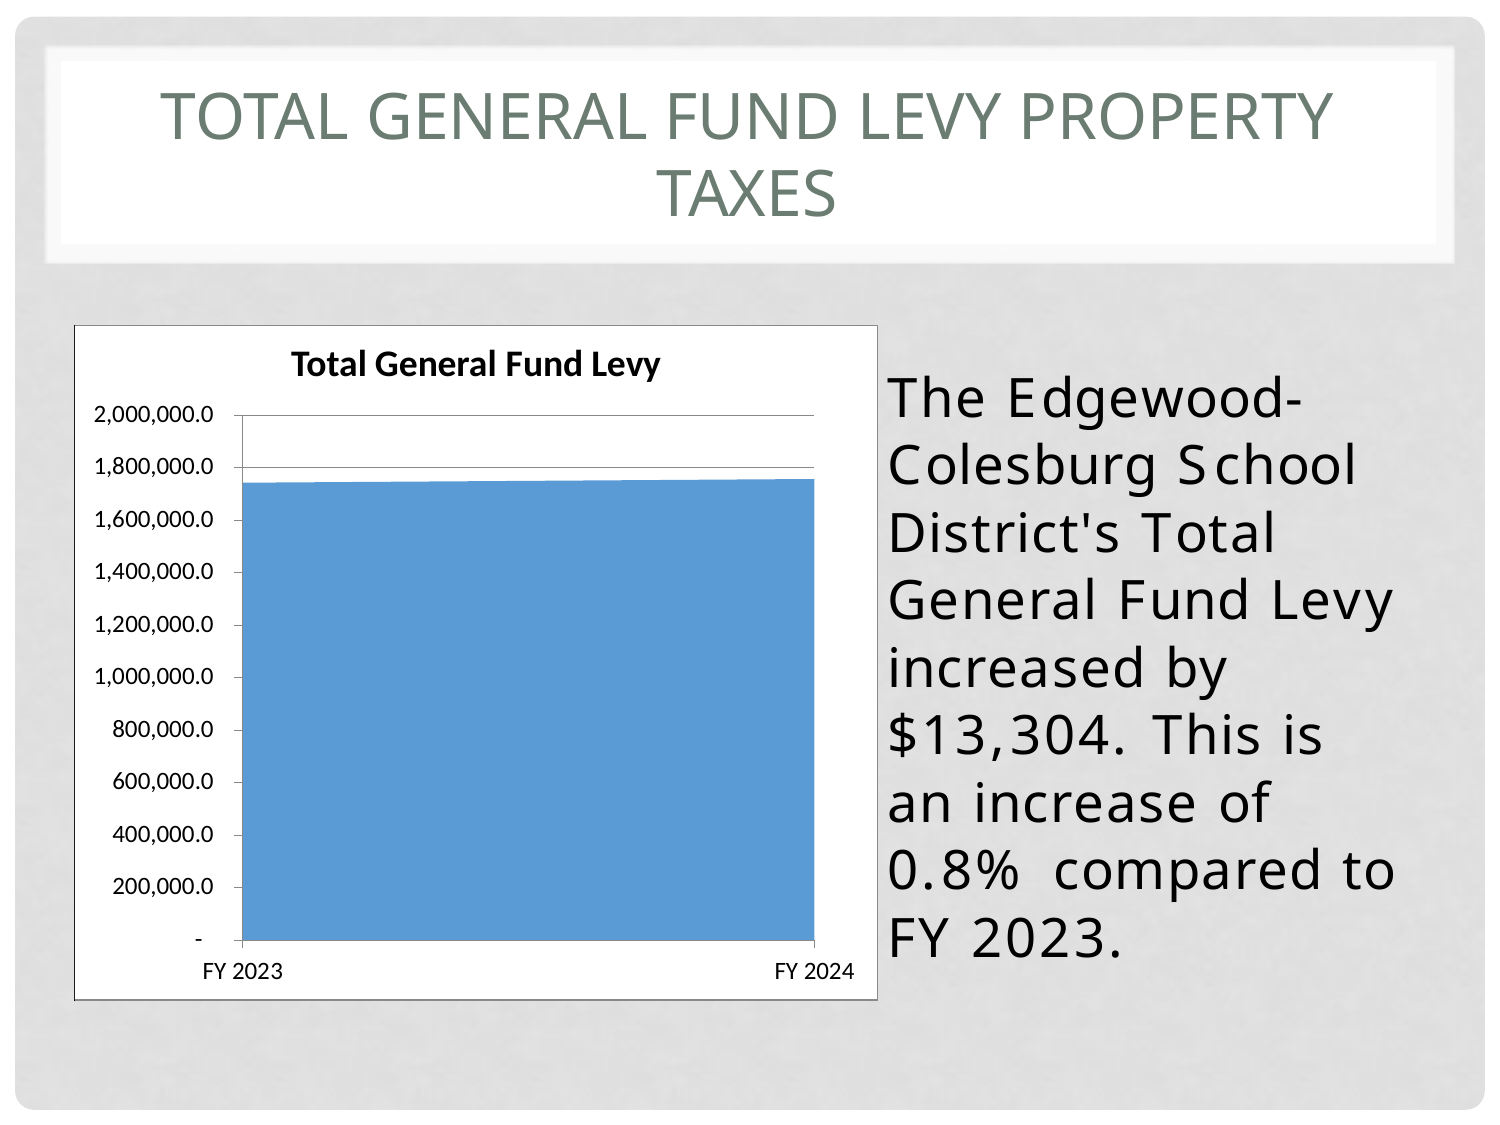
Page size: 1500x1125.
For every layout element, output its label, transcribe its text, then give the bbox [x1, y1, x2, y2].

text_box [74, 325, 1421, 1002]
picture [15, 16, 1485, 1110]
title Total General Fund Levy Property Taxes [69, 66, 1425, 238]
